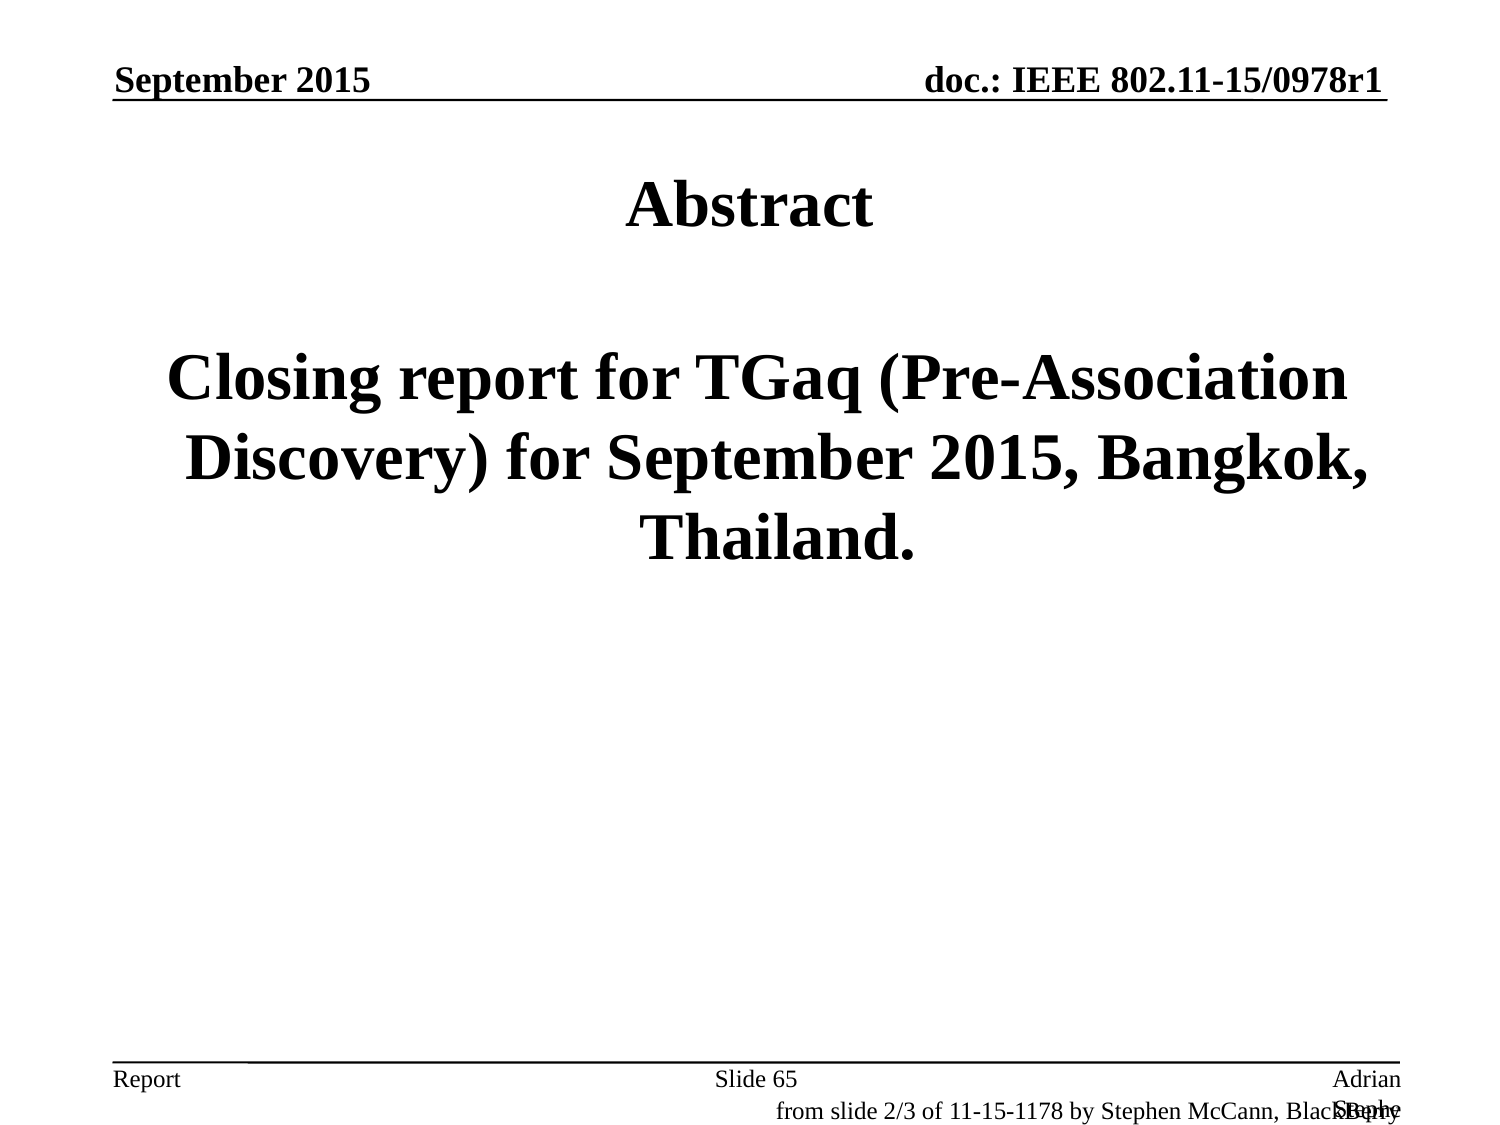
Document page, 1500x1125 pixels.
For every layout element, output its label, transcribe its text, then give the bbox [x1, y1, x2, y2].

list Closing report for TGaq (Pre-Association Discovery) for September 2015, Bangkok, Thailand. [112, 324, 1388, 1000]
slide_number Slide 65 [711, 1061, 801, 1087]
text_box from slide 2/3 of 11-15-1178 by Stephen McCann, BlackBerry [343, 1087, 1417, 1125]
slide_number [114, 54, 374, 101]
title Abstract [112, 112, 1388, 288]
footer Adrian Stephens, Intel [1324, 1061, 1402, 1087]
